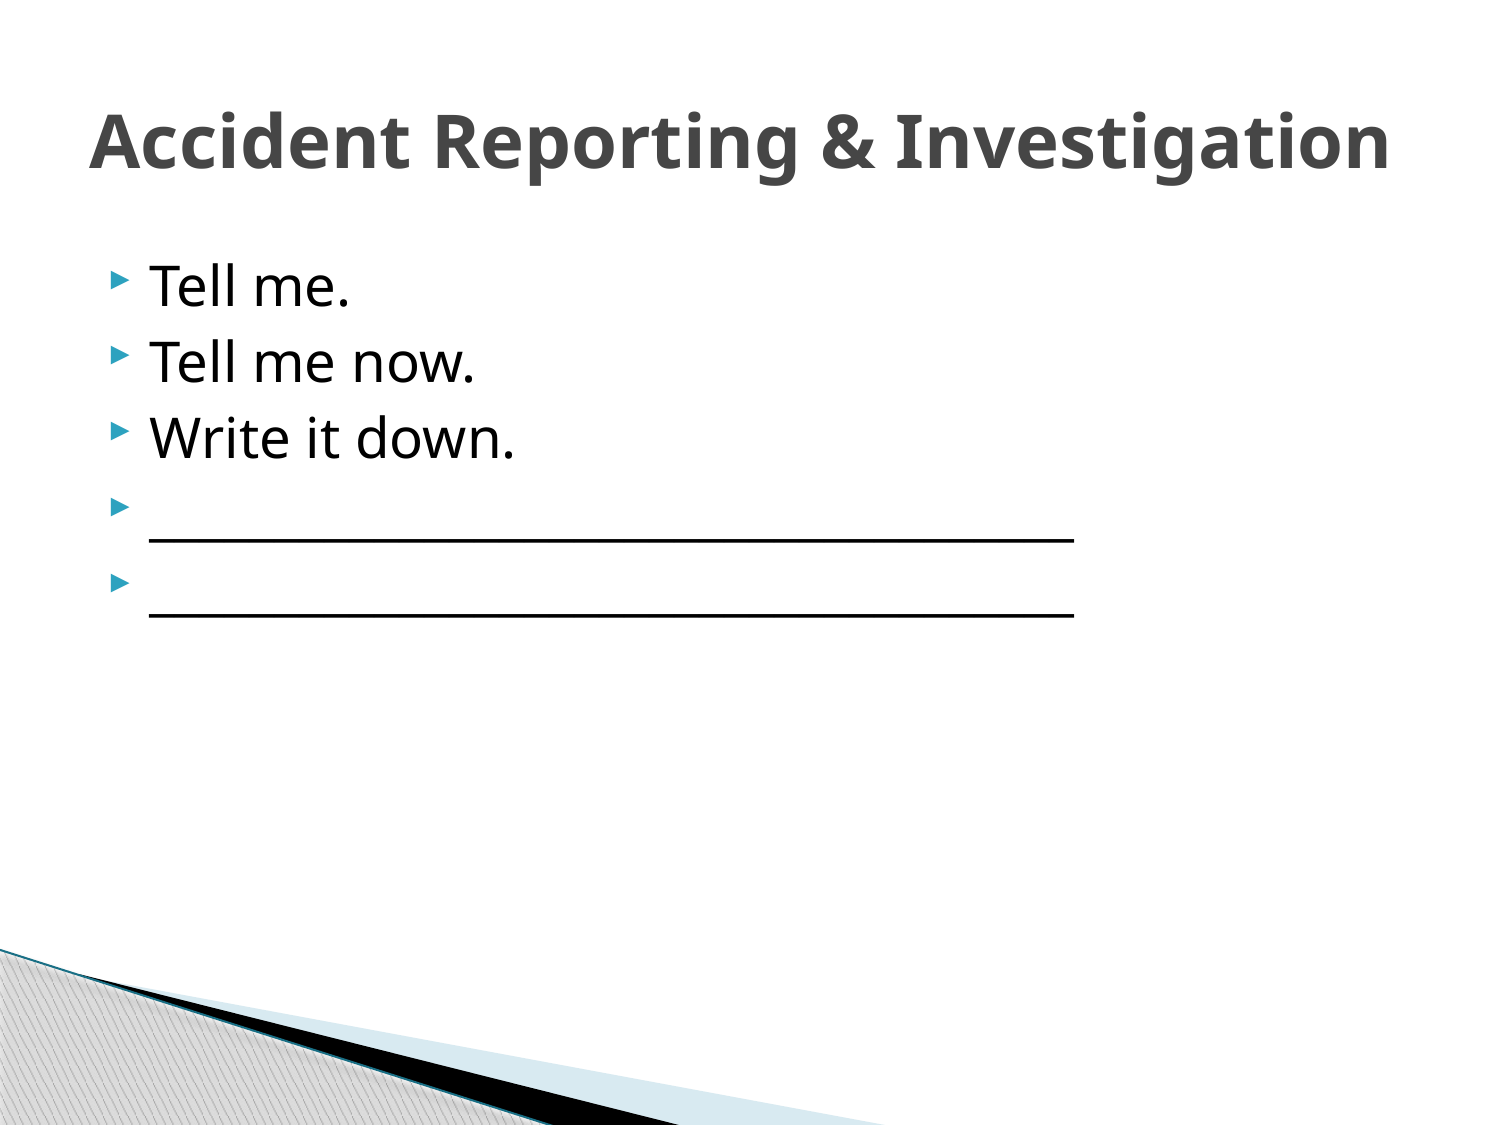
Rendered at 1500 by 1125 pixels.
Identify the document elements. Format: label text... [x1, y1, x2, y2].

list Tell me. Tell me now. Write it down. _____________________________________ _____________________________________ [75, 243, 1425, 986]
title Accident Reporting & Investigation [75, 45, 1425, 233]
